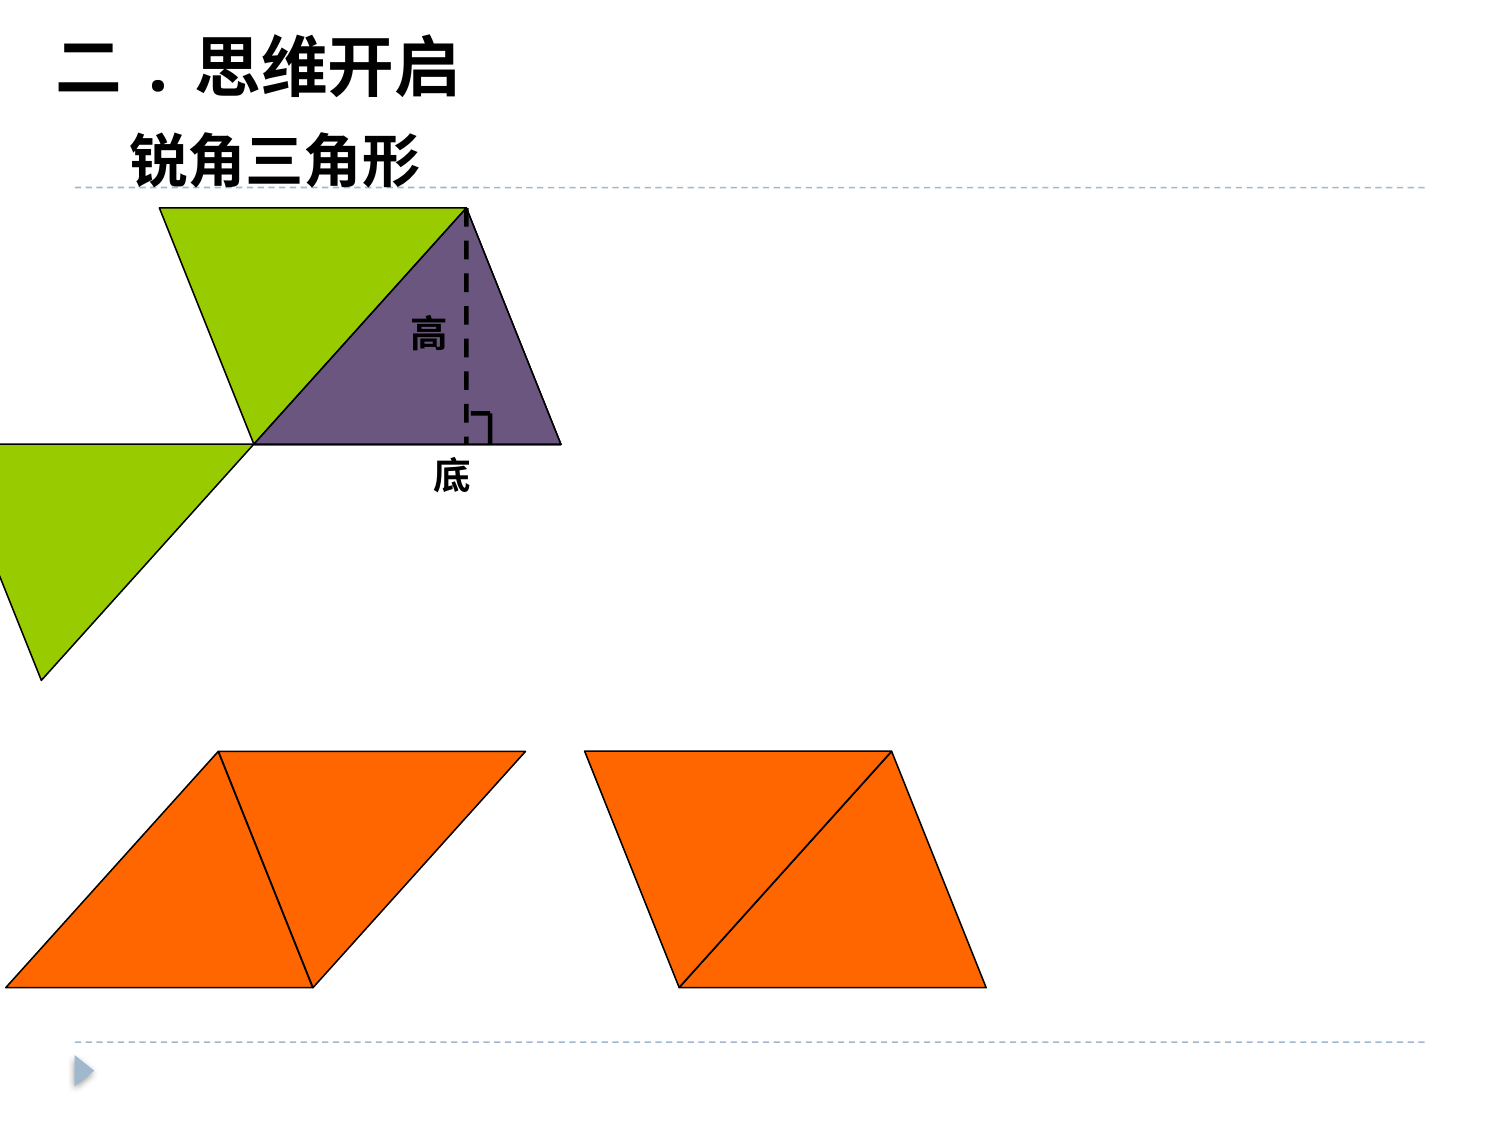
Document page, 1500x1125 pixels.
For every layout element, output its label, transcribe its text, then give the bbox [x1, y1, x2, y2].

text_box 二.思维开启 [41, 0, 479, 129]
text_box 锐角三角形 [71, 129, 479, 202]
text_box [395, 207, 491, 505]
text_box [5, 751, 526, 988]
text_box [584, 750, 987, 988]
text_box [0, 207, 562, 681]
